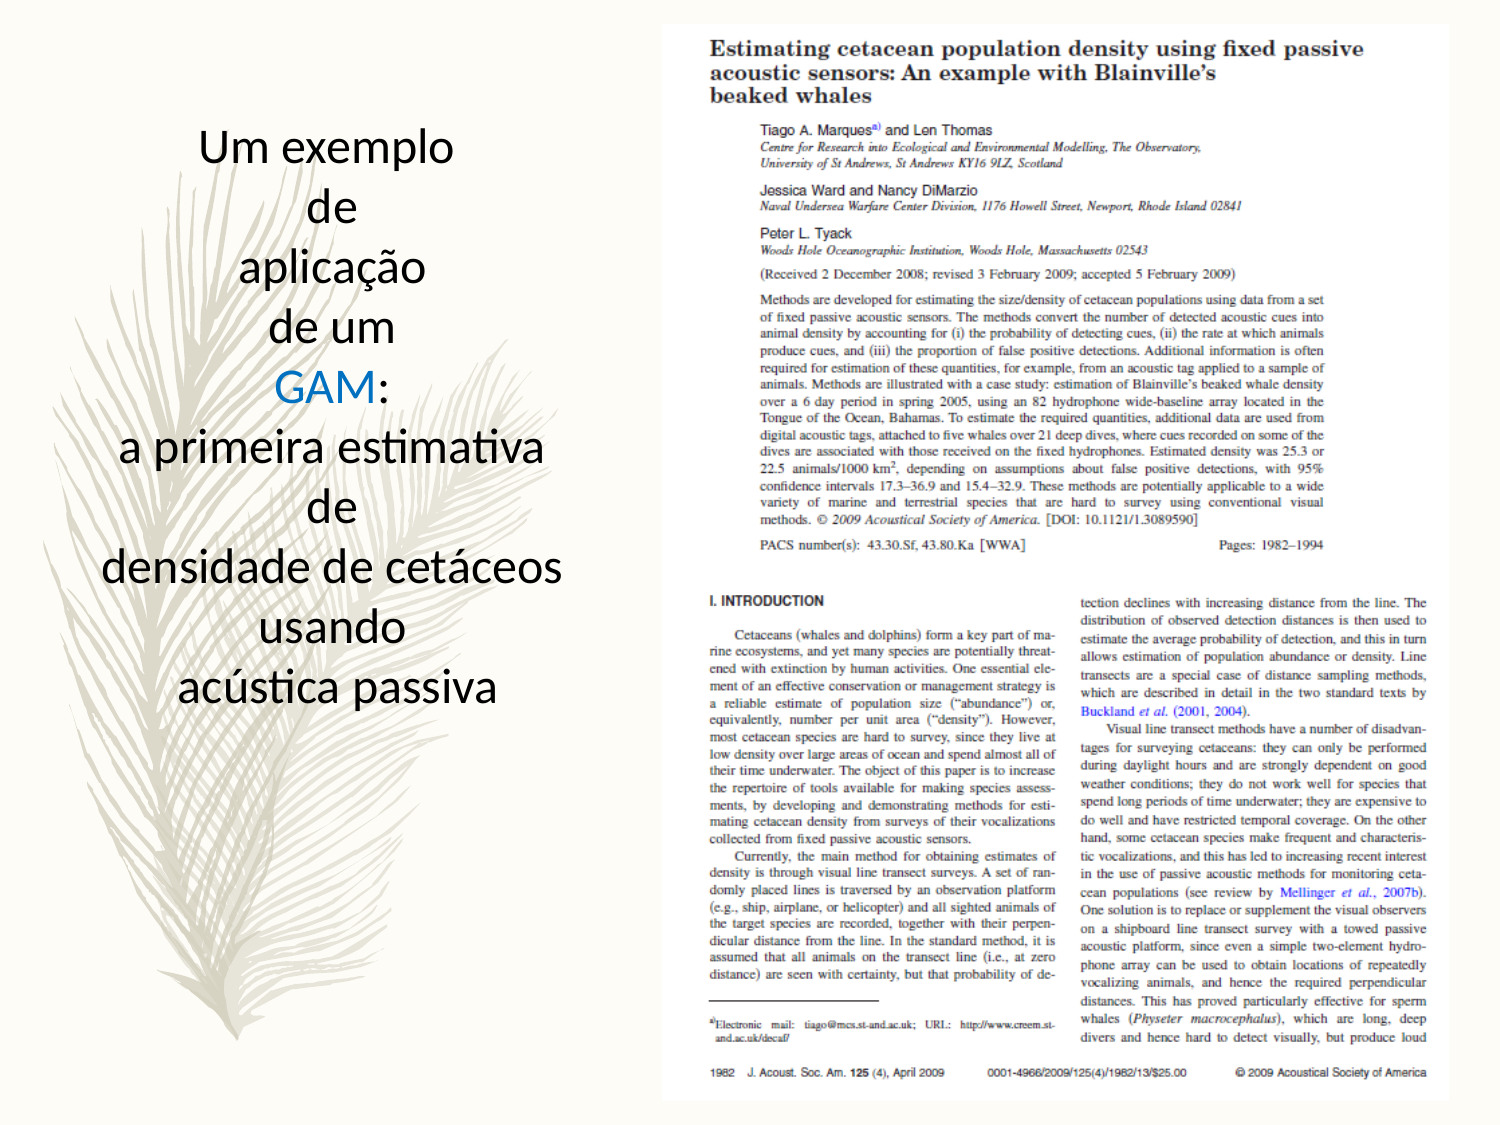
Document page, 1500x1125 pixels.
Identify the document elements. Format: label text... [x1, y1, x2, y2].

text_box Um exemplo de aplicação de um GAM: a primeira estimativa de densidade de cetáceos usando acústica passiva [51, 106, 625, 721]
picture [661, 24, 1449, 1101]
